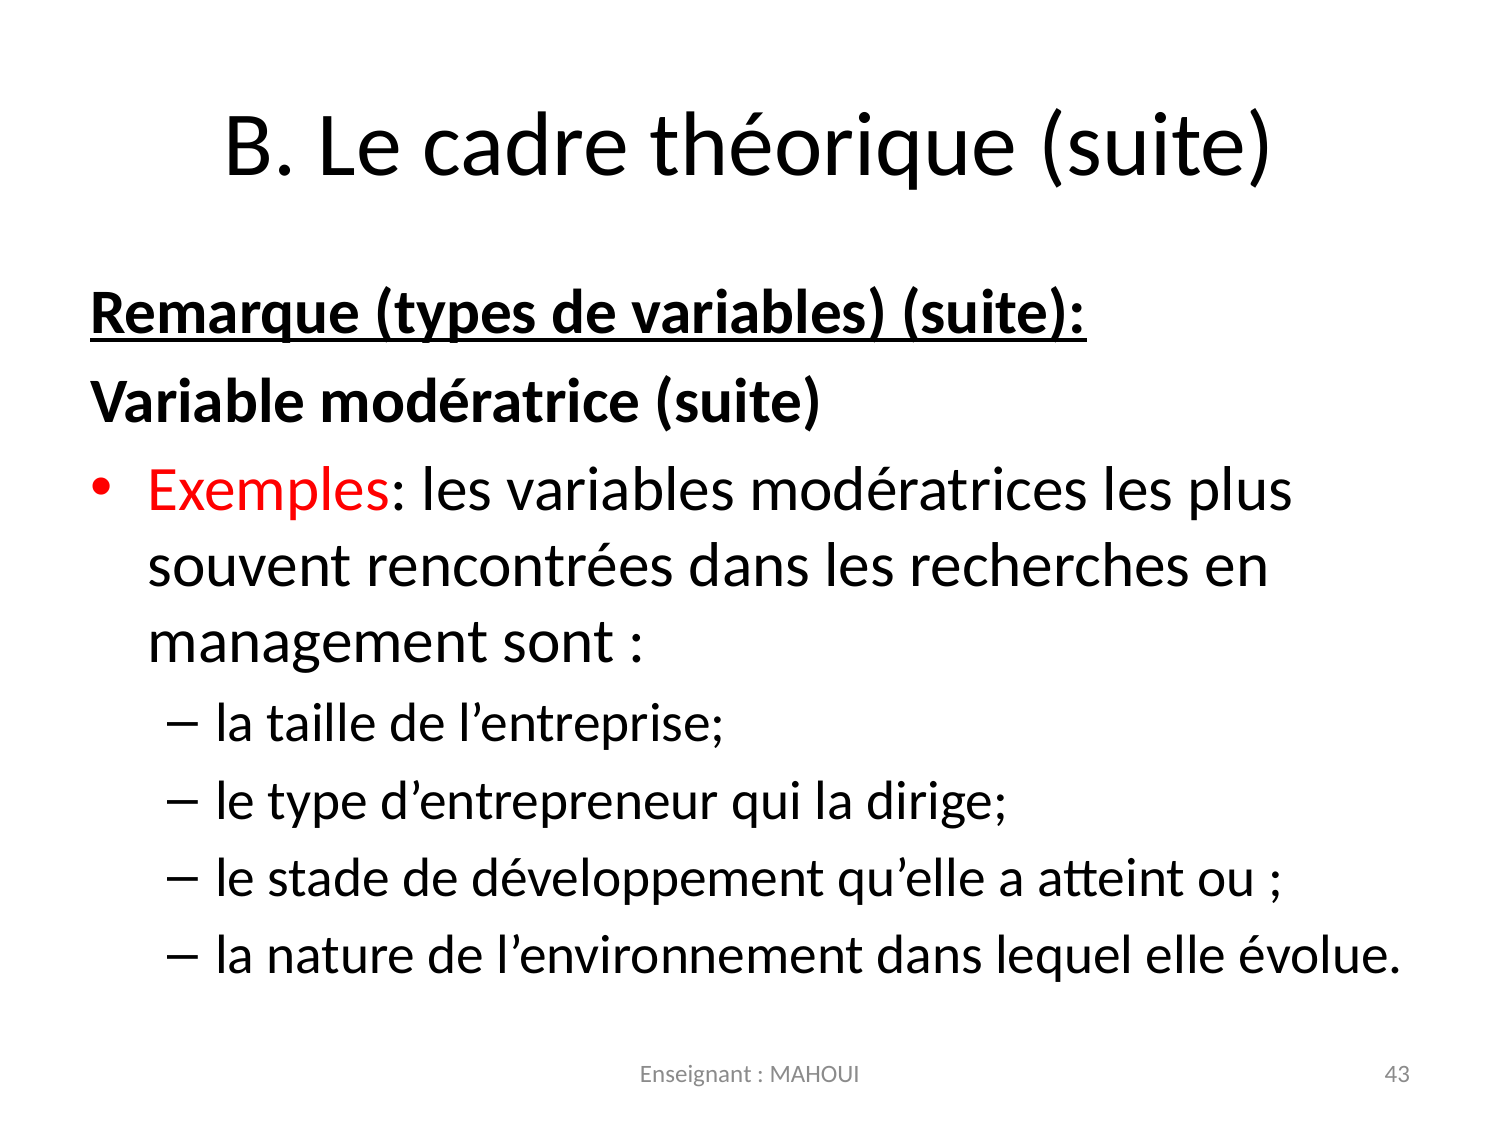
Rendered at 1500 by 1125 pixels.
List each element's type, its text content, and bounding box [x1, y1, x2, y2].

title B. Le cadre théorique (suite) [75, 45, 1425, 233]
list Remarque (types de variables) (suite): Variable modératrice (suite) Exemples: les variables modératrices les plus souvent rencontrées dans les recherches en management sont : la taille de l’entreprise; le type d’entrepreneur qui la dirige; le stade de développement qu’elle a atteint ou ; la nature de l’environnement dans lequel elle évolue. [75, 262, 1425, 1005]
slide_number 43 [1074, 1042, 1425, 1103]
footer Enseignant : MAHOUI [512, 1042, 988, 1103]
